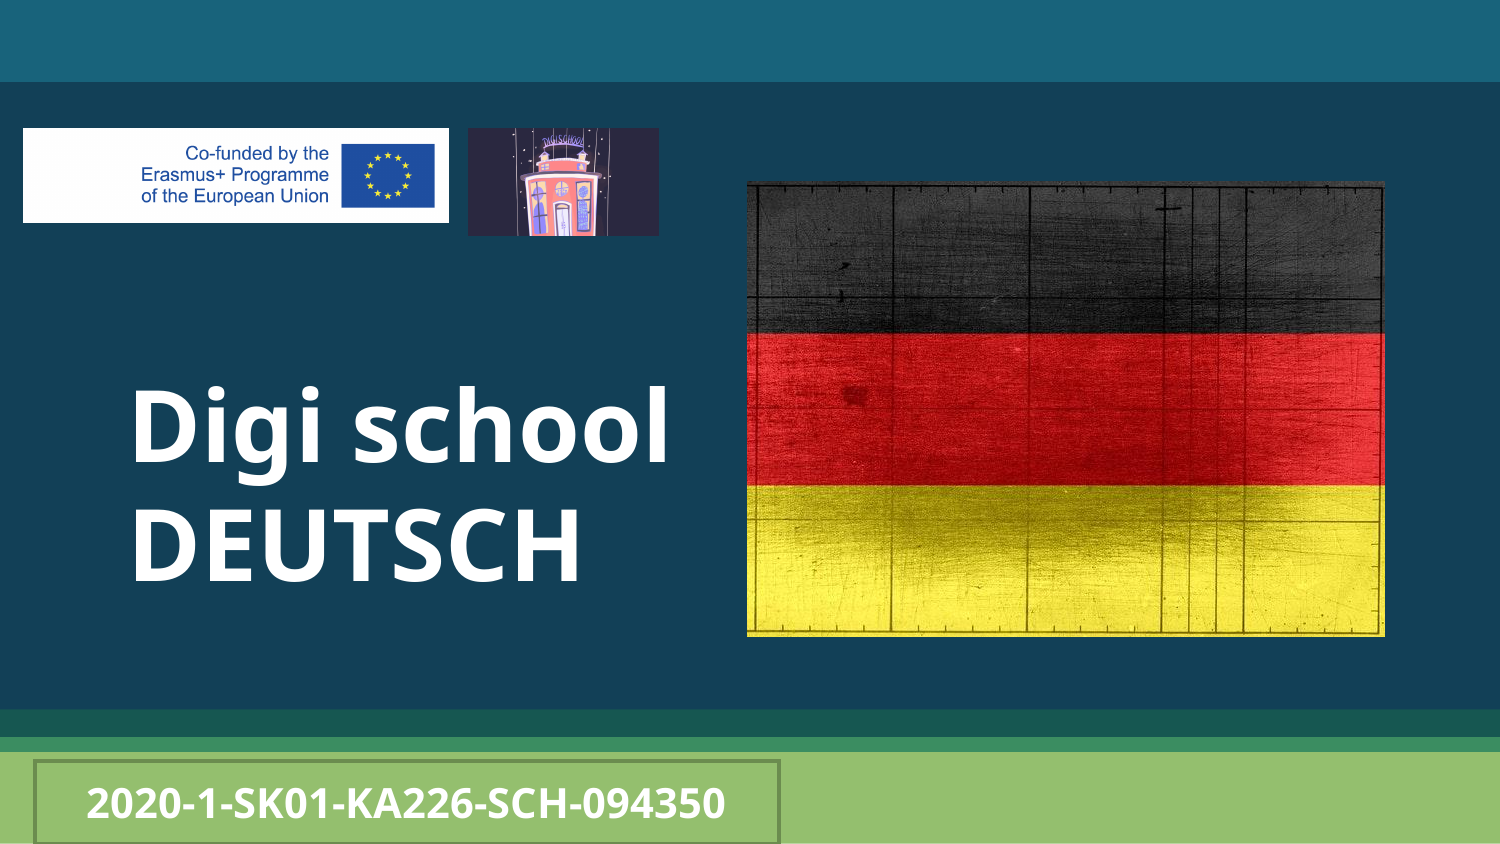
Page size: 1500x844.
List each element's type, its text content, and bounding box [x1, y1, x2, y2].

picture [746, 180, 1385, 637]
text_box 2020-1-SK01-KA226-SCH-094350 [34, 760, 779, 844]
picture [468, 128, 660, 237]
title Digi school DEUTSCH [112, 426, 741, 617]
picture [23, 128, 450, 223]
